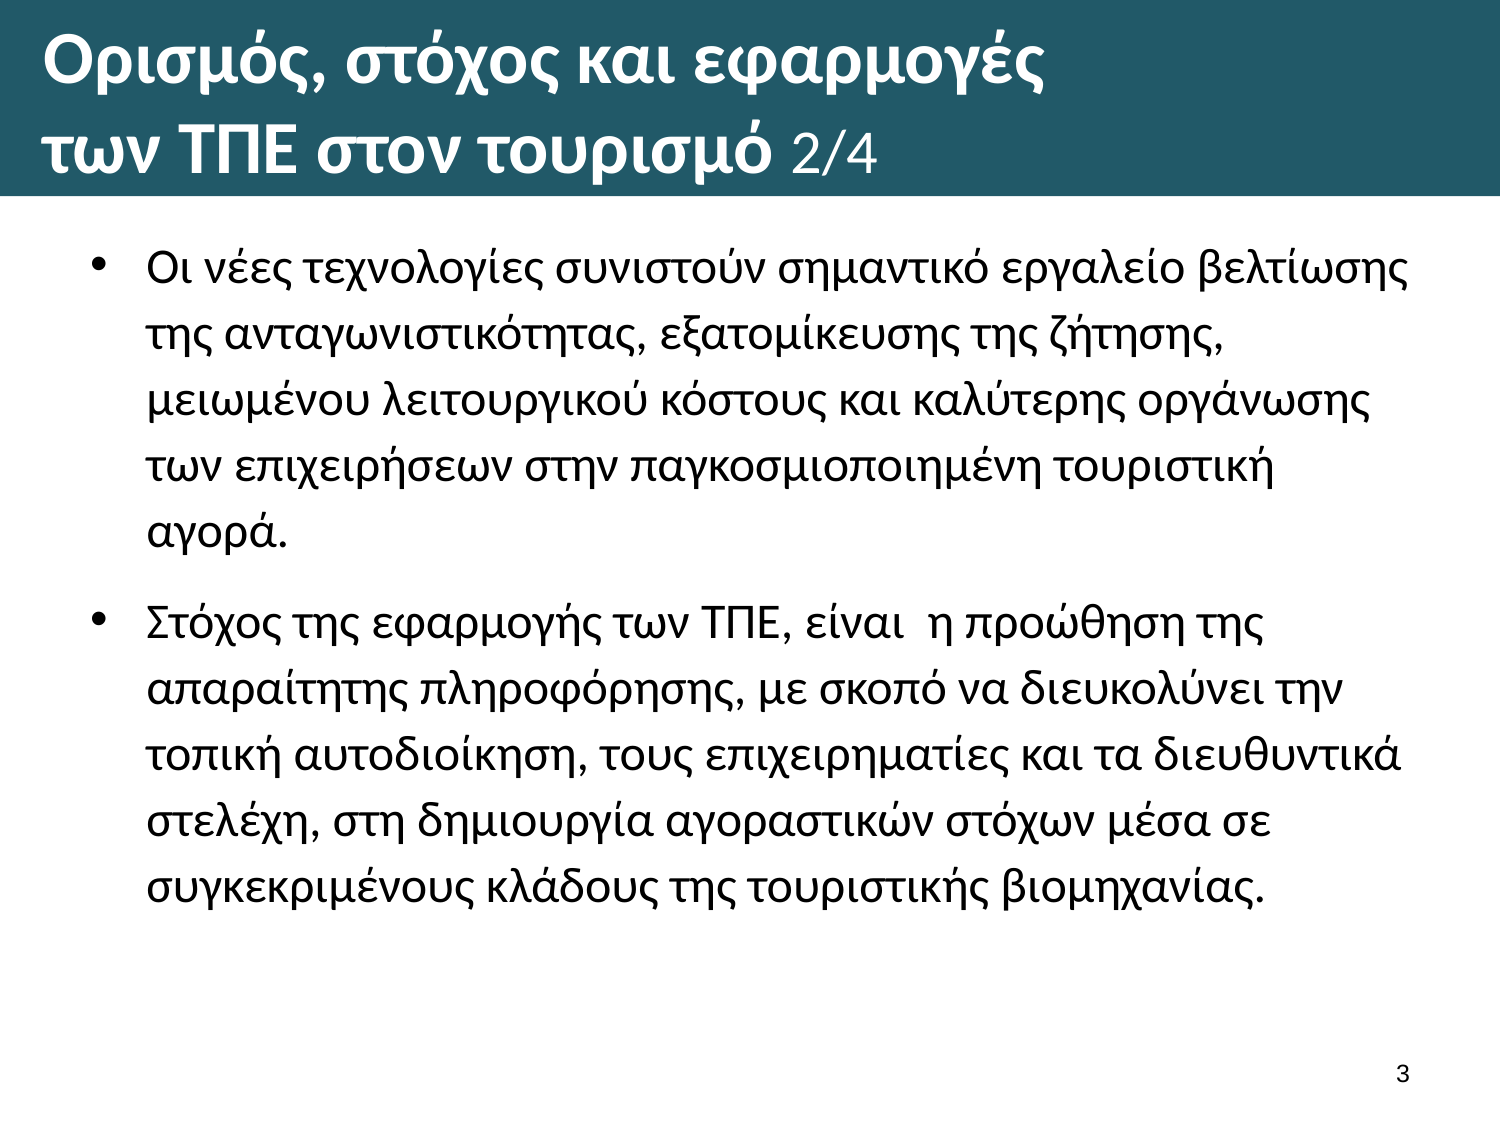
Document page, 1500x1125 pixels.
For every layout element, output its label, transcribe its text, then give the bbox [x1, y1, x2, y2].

list Οι νέες τεχνολογίες συνιστούν σημαντικό εργαλείο βελτίωσης της ανταγωνιστικότητας, εξατομίκευσης της ζήτησης, μειωμένου λειτουργικού κόστους και καλύτερης οργάνωσης των επιχειρήσεων στην παγκοσμιοποιημένη τουριστική αγορά. Στόχος της εφαρμογής των ΤΠΕ, είναι η προώθηση της απαραίτητης πληροφόρησης, με σκοπό να διευκολύνει την τοπική αυτοδιοίκηση, τους επιχειρηματίες και τα διευθυντικά στελέχη, στη δημιουργία αγοραστικών στόχων μέσα σε συγκεκριμένους κλάδους της τουριστικής βιομηχανίας. [75, 219, 1425, 1024]
title Ορισμός, στόχος και εφαρμογές των ΤΠΕ στον τουρισμό 2/4 [0, 0, 1500, 197]
slide_number 2 [1074, 1042, 1425, 1103]
